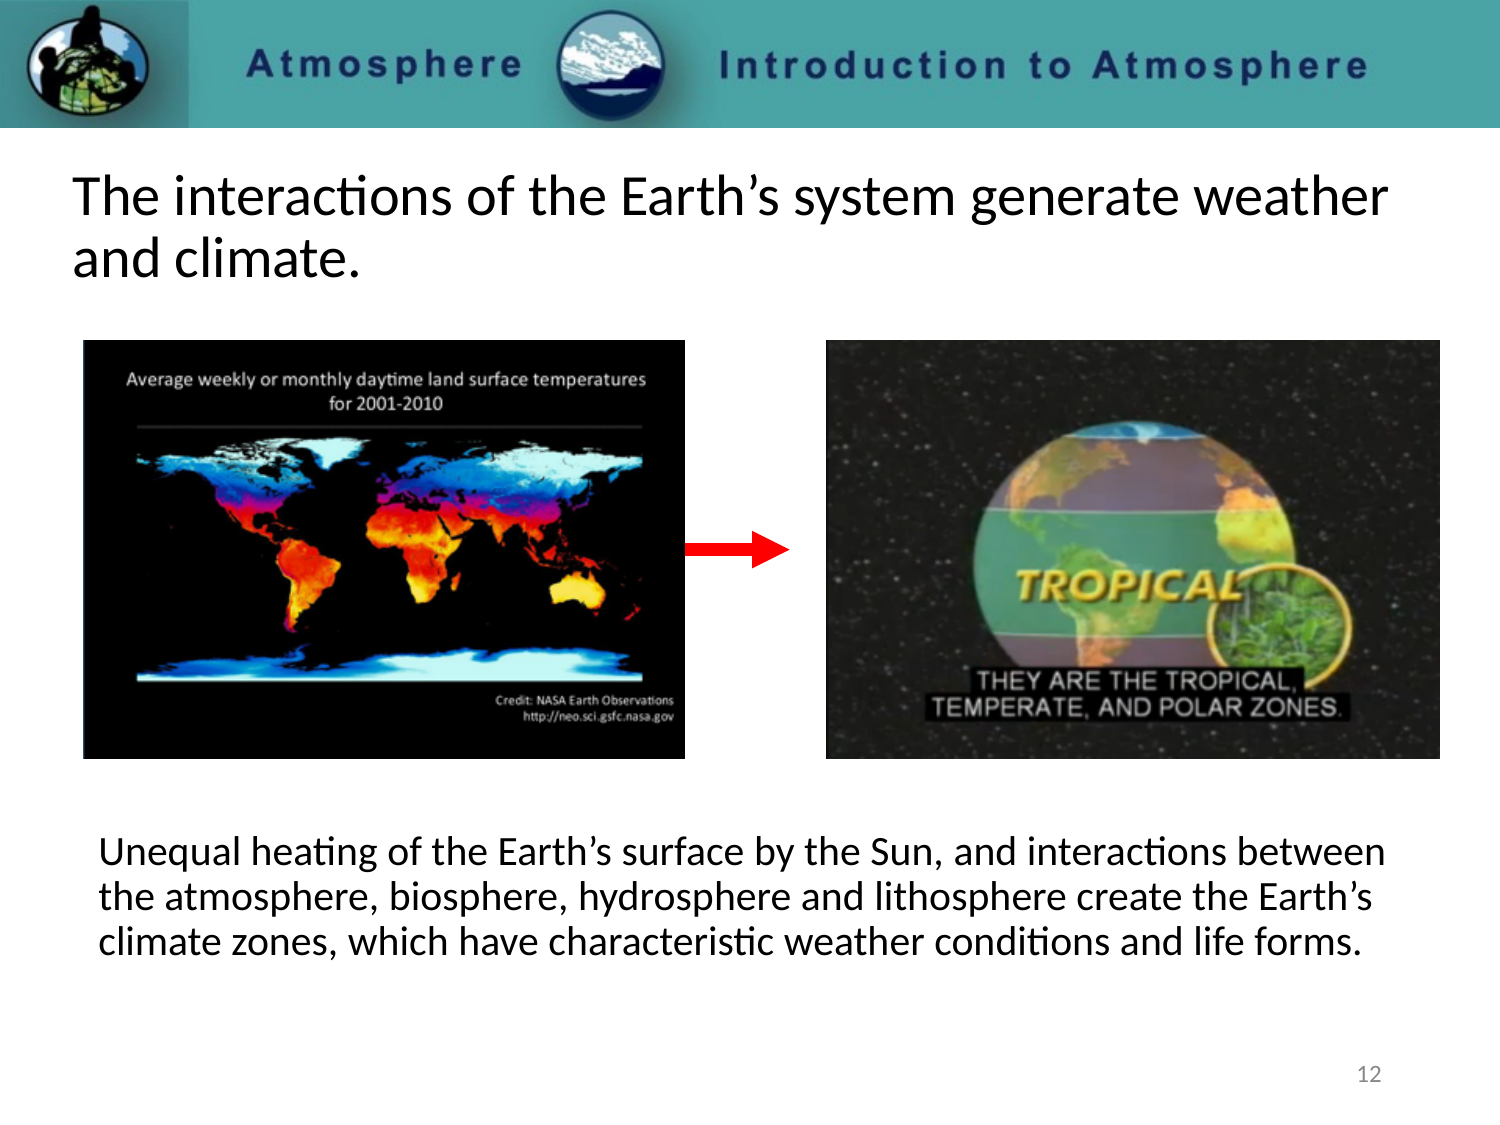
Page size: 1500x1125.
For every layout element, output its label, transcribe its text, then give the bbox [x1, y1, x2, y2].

picture [83, 340, 686, 760]
slide_number 11 [1059, 1062, 1397, 1103]
list Unequal heating of the Earth’s surface by the Sun, and interactions between the atmosphere, biosphere, hydrosphere and lithosphere create the Earth’s climate zones, which have characteristic weather conditions and life forms. [83, 822, 1457, 1062]
picture [826, 340, 1440, 760]
title The interactions of the Earth’s system generate weather and climate. 1 [57, 135, 1500, 337]
picture [0, 0, 1500, 129]
